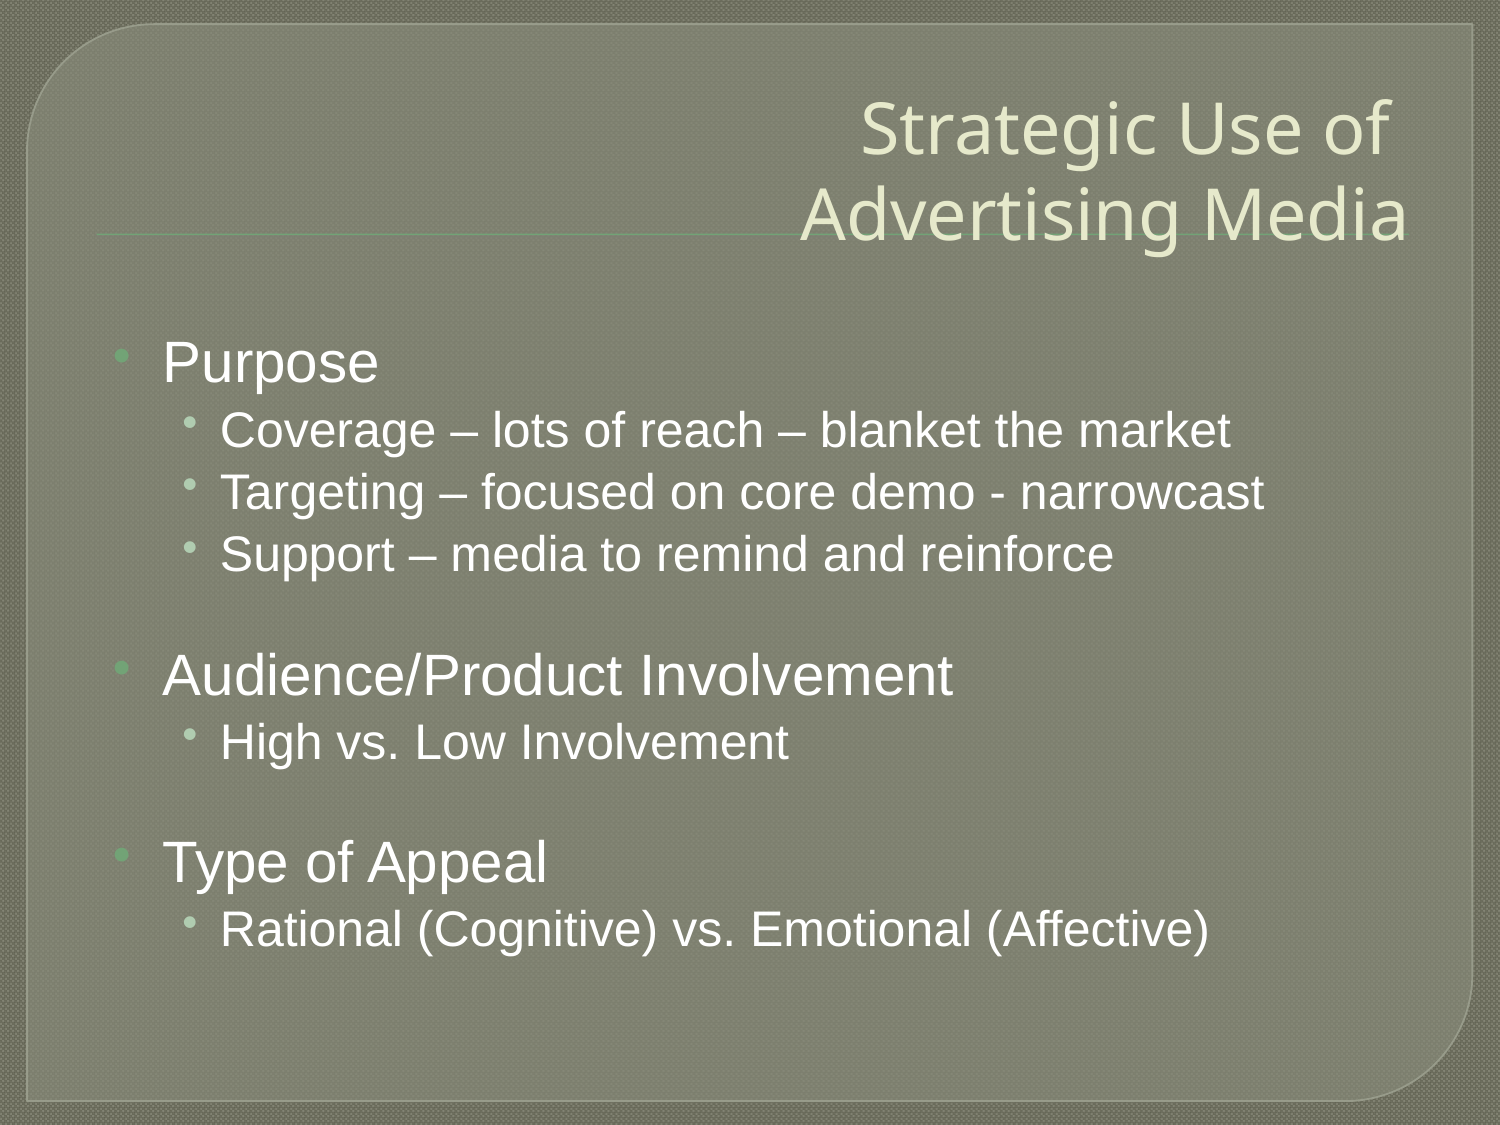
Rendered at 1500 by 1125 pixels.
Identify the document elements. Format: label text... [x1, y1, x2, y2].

title Strategic Use of Advertising Media [75, 75, 1425, 263]
picture [0, 0, 1500, 1125]
list Purpose Coverage – lots of reach – blanket the market Targeting – focused on core demo - narrowcast Support – media to remind and reinforce Audience/Product Involvement High vs. Low Involvement Type of Appeal Rational (Cognitive) vs. Emotional (Affective) [99, 324, 1388, 1000]
